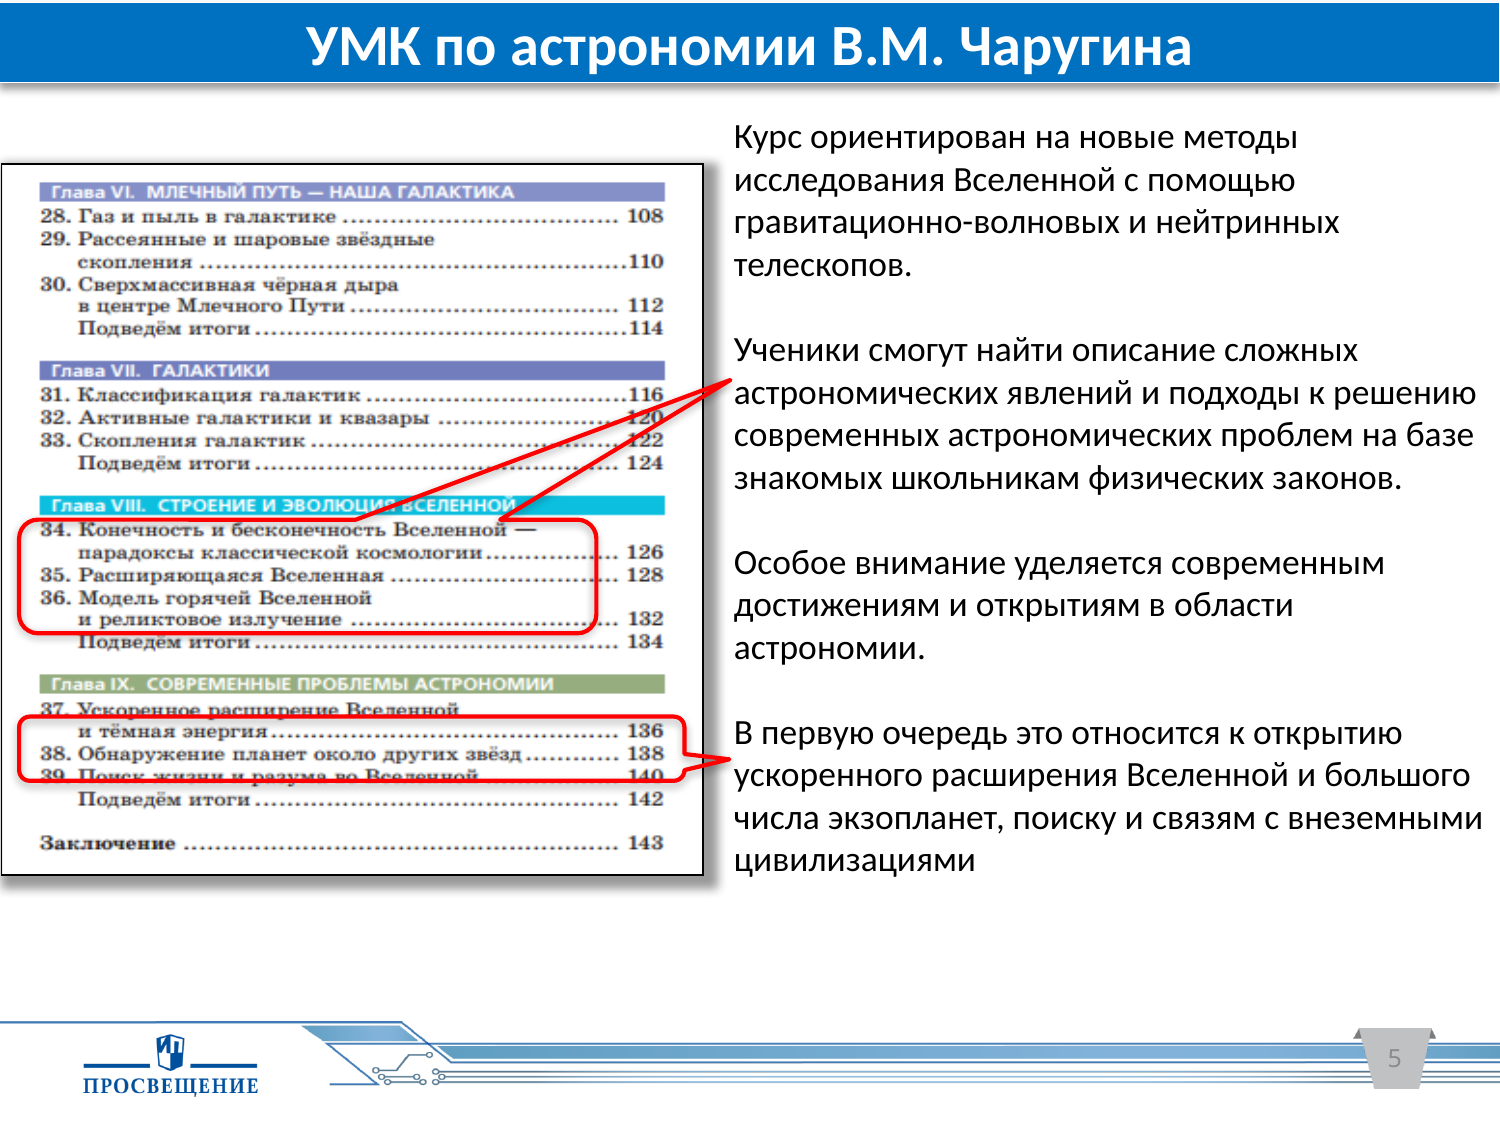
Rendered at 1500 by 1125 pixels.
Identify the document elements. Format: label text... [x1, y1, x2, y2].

text_box УМК по астрономии В.М. Чаругина [0, 2, 1500, 83]
text_box [707, 379, 731, 395]
picture [2, 164, 703, 875]
text_box [707, 756, 730, 765]
text_box Курс ориентирован на новые методы исследования Вселенной с помощью гравитационно-волновых и нейтринных телескопов. Ученики смогут найти описание сложных астрономических явлений и подходы к решению современных астрономических проблем на базе знакомых школьникам физических законов. Особое внимание уделяется современным достижениям и открытиям в области астрономии. В первую очередь это относится к открытию ускоренного расширения Вселенной и большого числа экзопланет, поиску и связям с внеземными цивилизациями [723, 108, 1499, 885]
picture [0, 1021, 1500, 1097]
